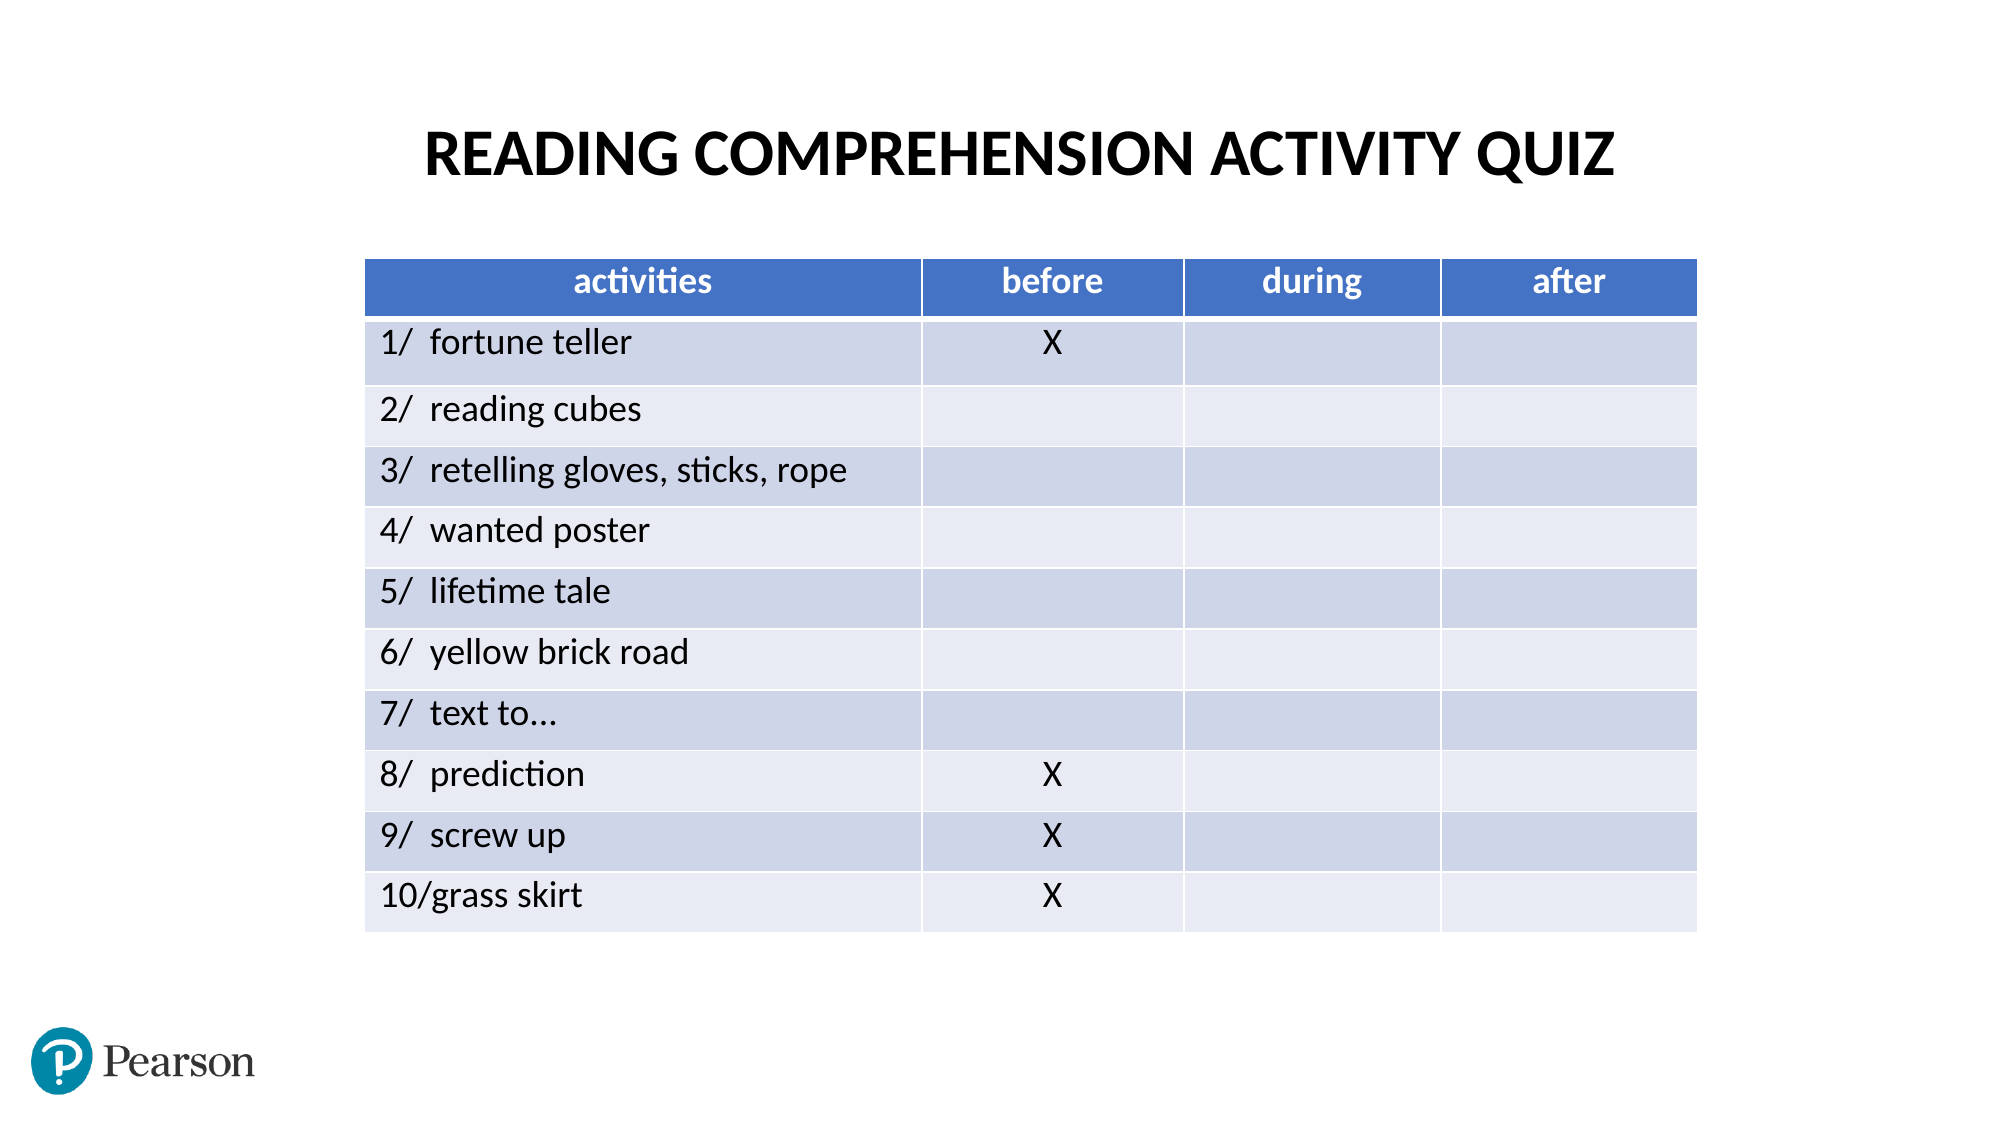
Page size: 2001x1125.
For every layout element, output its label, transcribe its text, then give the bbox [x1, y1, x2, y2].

table_cell [1185, 387, 1440, 446]
table_cell 9/ screw up [365, 812, 921, 871]
table_cell 4/ wanted poster [365, 508, 921, 567]
table_cell [1185, 630, 1440, 689]
table_cell [1442, 447, 1697, 506]
table_cell 8/ prediction [365, 751, 921, 811]
table_cell [923, 691, 1183, 750]
table_cell 6/ yellow brick road [365, 630, 921, 689]
table_cell 7/ text to... [365, 691, 921, 750]
table_header after [1442, 259, 1697, 316]
table_cell [1185, 751, 1440, 811]
table_header before [923, 259, 1183, 316]
table_cell X [923, 873, 1183, 932]
table_header activities [365, 259, 921, 316]
table_cell [1442, 508, 1697, 567]
table_cell [1185, 812, 1440, 871]
table_cell [1185, 508, 1440, 567]
table_cell [923, 387, 1183, 446]
table_cell [1442, 630, 1697, 689]
table_cell [1185, 322, 1440, 385]
table_cell X [923, 812, 1183, 871]
table_cell 2/ reading cubes [365, 387, 921, 446]
table_cell [1442, 569, 1697, 628]
table_cell 3/ retelling gloves, sticks, rope [365, 447, 921, 506]
table_cell [1185, 691, 1440, 750]
table_cell X [923, 322, 1183, 385]
table_cell 5/ lifetime tale [365, 569, 921, 628]
table_header during [1185, 259, 1440, 316]
table_cell X [923, 751, 1183, 811]
table_cell [1185, 447, 1440, 506]
table_cell [1442, 751, 1697, 811]
table_cell [1185, 873, 1440, 932]
table_cell [923, 447, 1183, 506]
table_cell [1442, 387, 1697, 446]
table_cell [1185, 569, 1440, 628]
table_cell [1442, 812, 1697, 871]
table_cell [1442, 691, 1697, 750]
table_cell 1/ fortune teller [365, 322, 921, 385]
text_box READING COMPREHENSION ACTIVITY QUIZ [364, 101, 1667, 197]
table_cell [1442, 322, 1697, 385]
table_cell [1442, 873, 1697, 932]
table_cell 10/grass skirt [365, 873, 921, 932]
table_cell [923, 569, 1183, 628]
table_cell [923, 630, 1183, 689]
picture [0, 996, 285, 1125]
table_cell [923, 508, 1183, 567]
